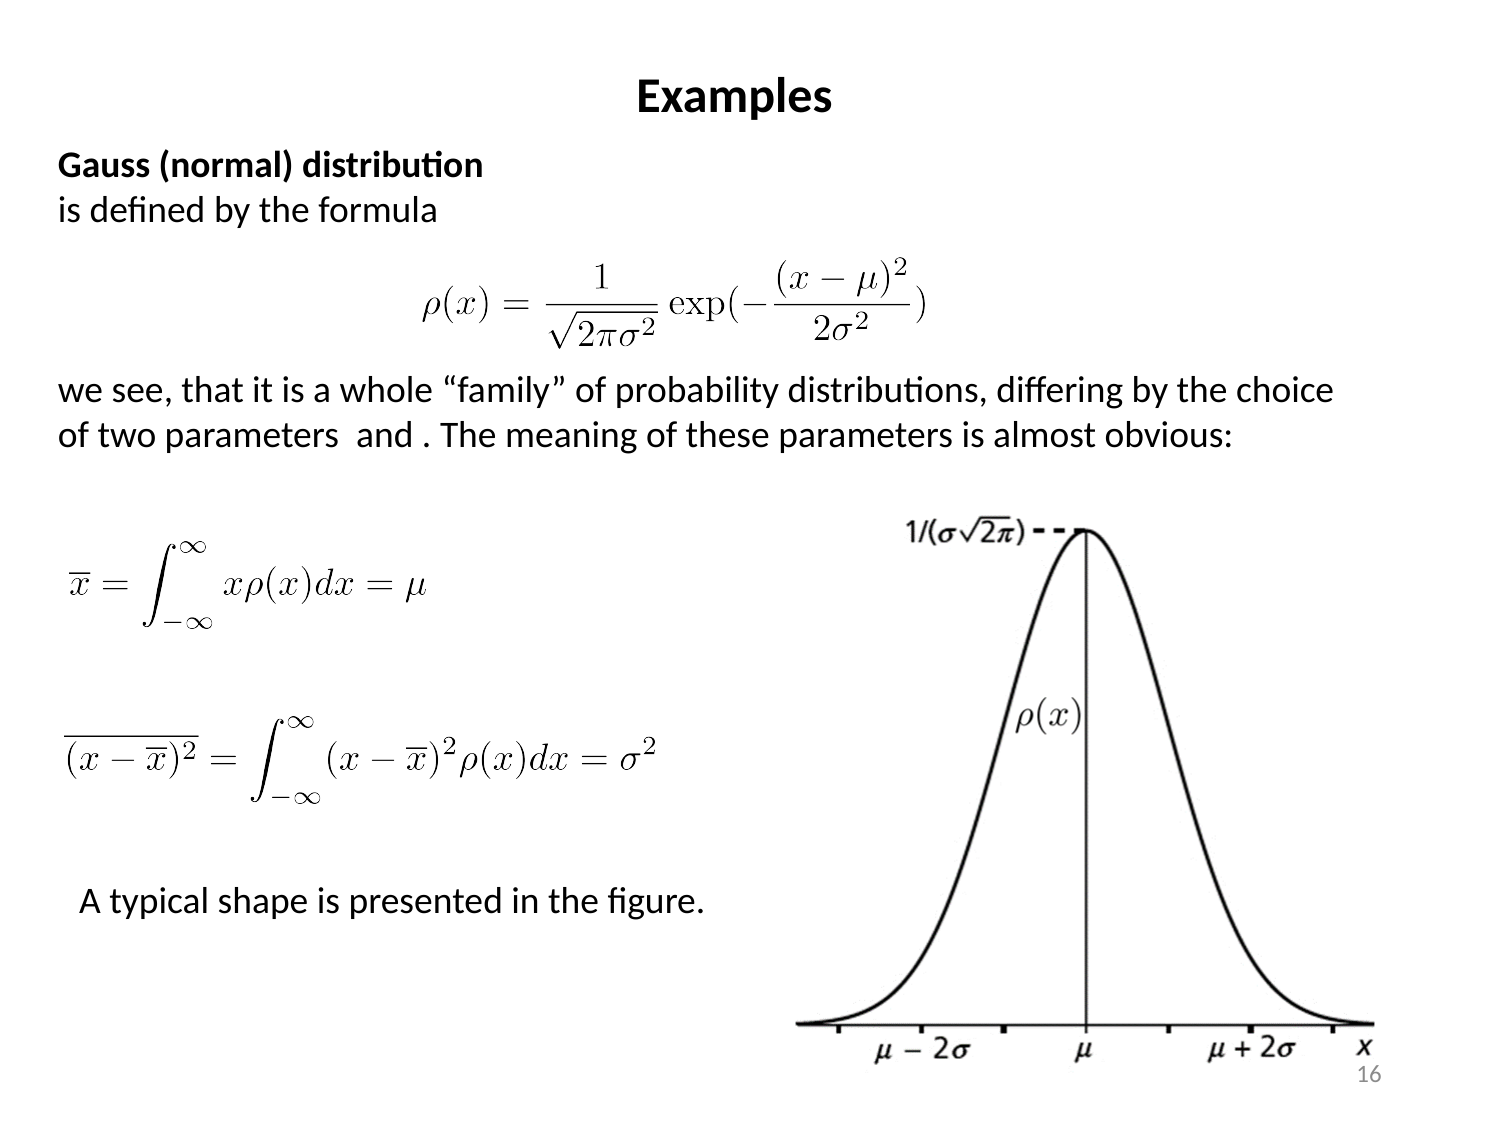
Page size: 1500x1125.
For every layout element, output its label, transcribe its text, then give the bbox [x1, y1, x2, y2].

picture [791, 511, 1379, 1074]
picture [64, 716, 655, 804]
slide_number 16 [1059, 1042, 1397, 1103]
picture [422, 257, 925, 349]
text_box A typical shape is presented in the figure. [64, 868, 791, 929]
text_box Examples [139, 54, 1330, 130]
picture [69, 541, 426, 629]
